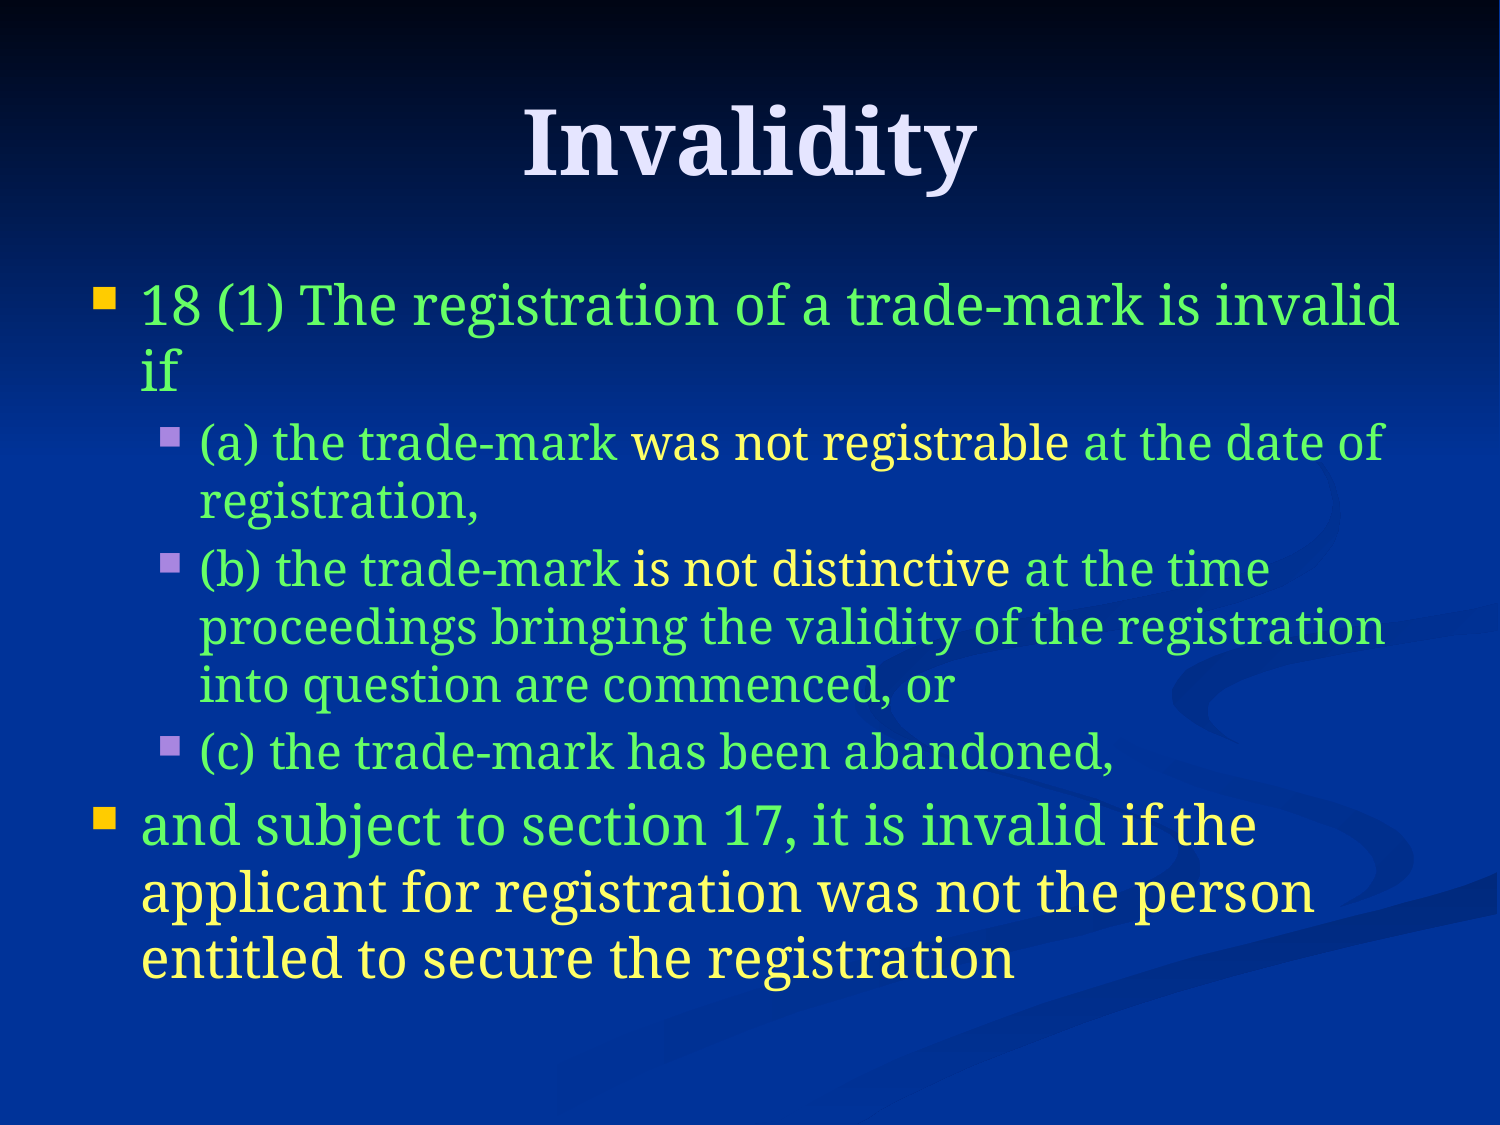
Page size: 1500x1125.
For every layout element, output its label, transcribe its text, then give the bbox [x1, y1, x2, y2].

title Invalidity [74, 44, 1426, 233]
list 18 (1) The registration of a trade-mark is invalid if (a) the trade-mark was not registrable at the date of registration, (b) the trade-mark is not distinctive at the time proceedings bringing the validity of the registration into question are commenced, or (c) the trade-mark has been abandoned, and subject to section 17, it is invalid if the applicant for registration was not the person entitled to secure the registration [74, 262, 1426, 1006]
